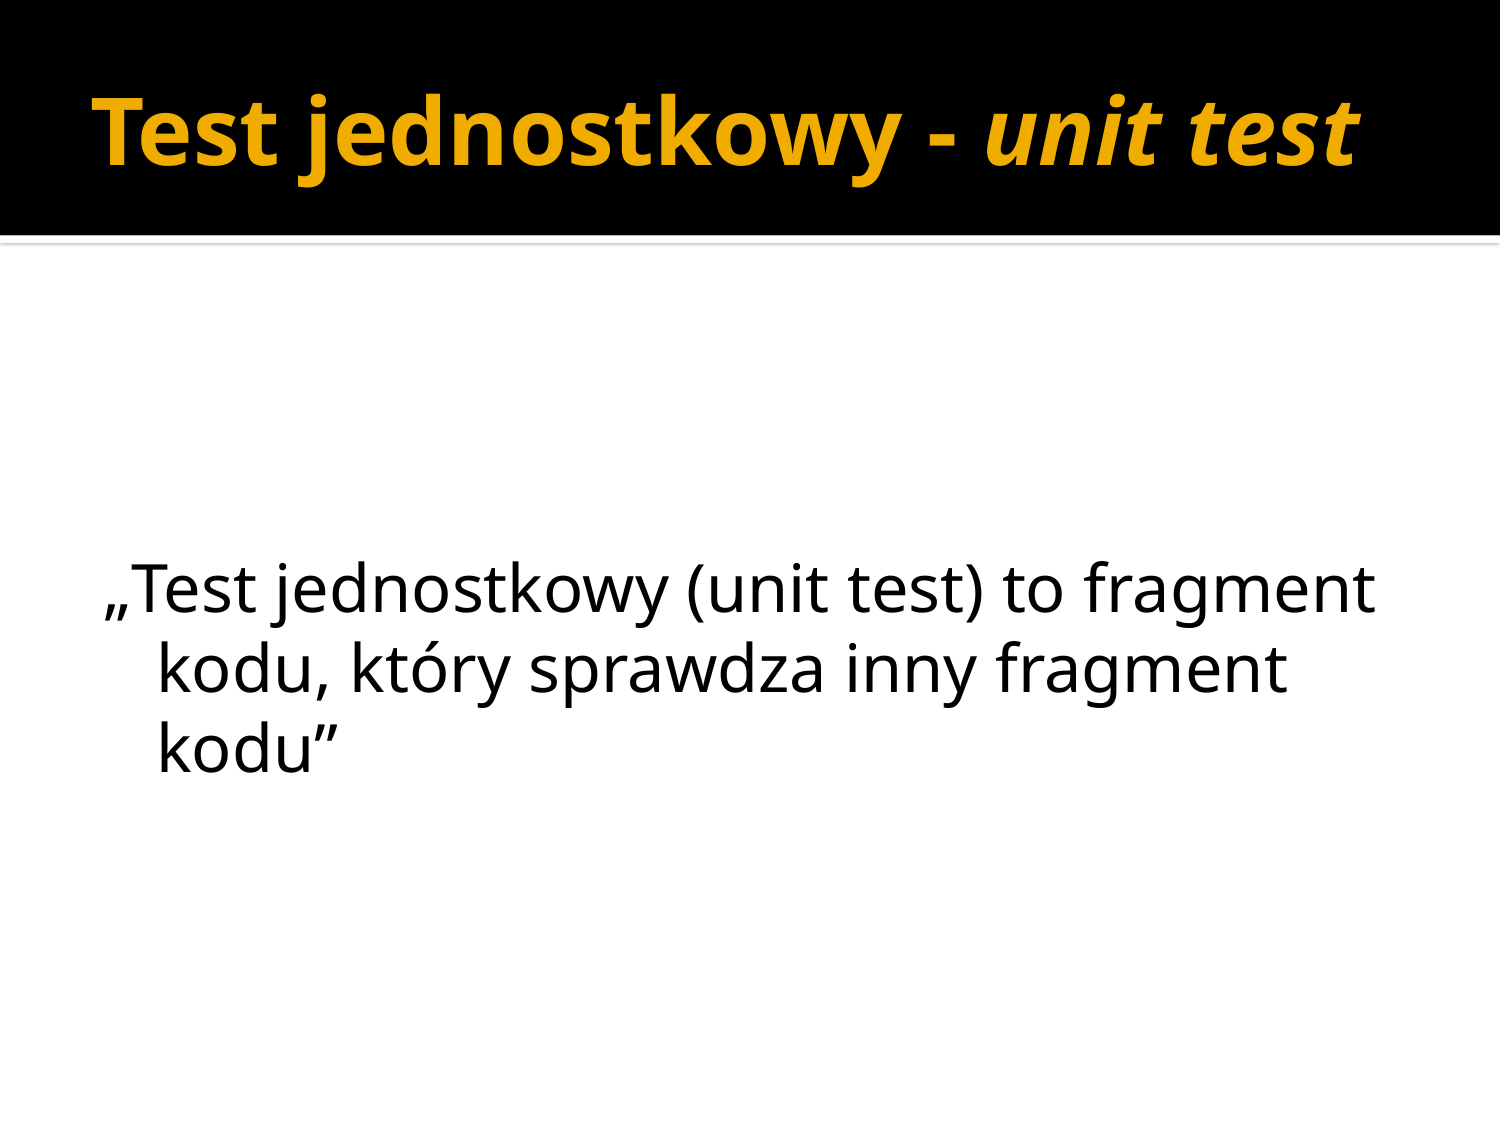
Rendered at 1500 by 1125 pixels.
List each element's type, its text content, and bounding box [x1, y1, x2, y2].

list „Test jednostkowy (unit test) to fragment kodu, który sprawdza inny fragment kodu” [75, 291, 1425, 1050]
title Test jednostkowy - unit test [75, 25, 1425, 231]
